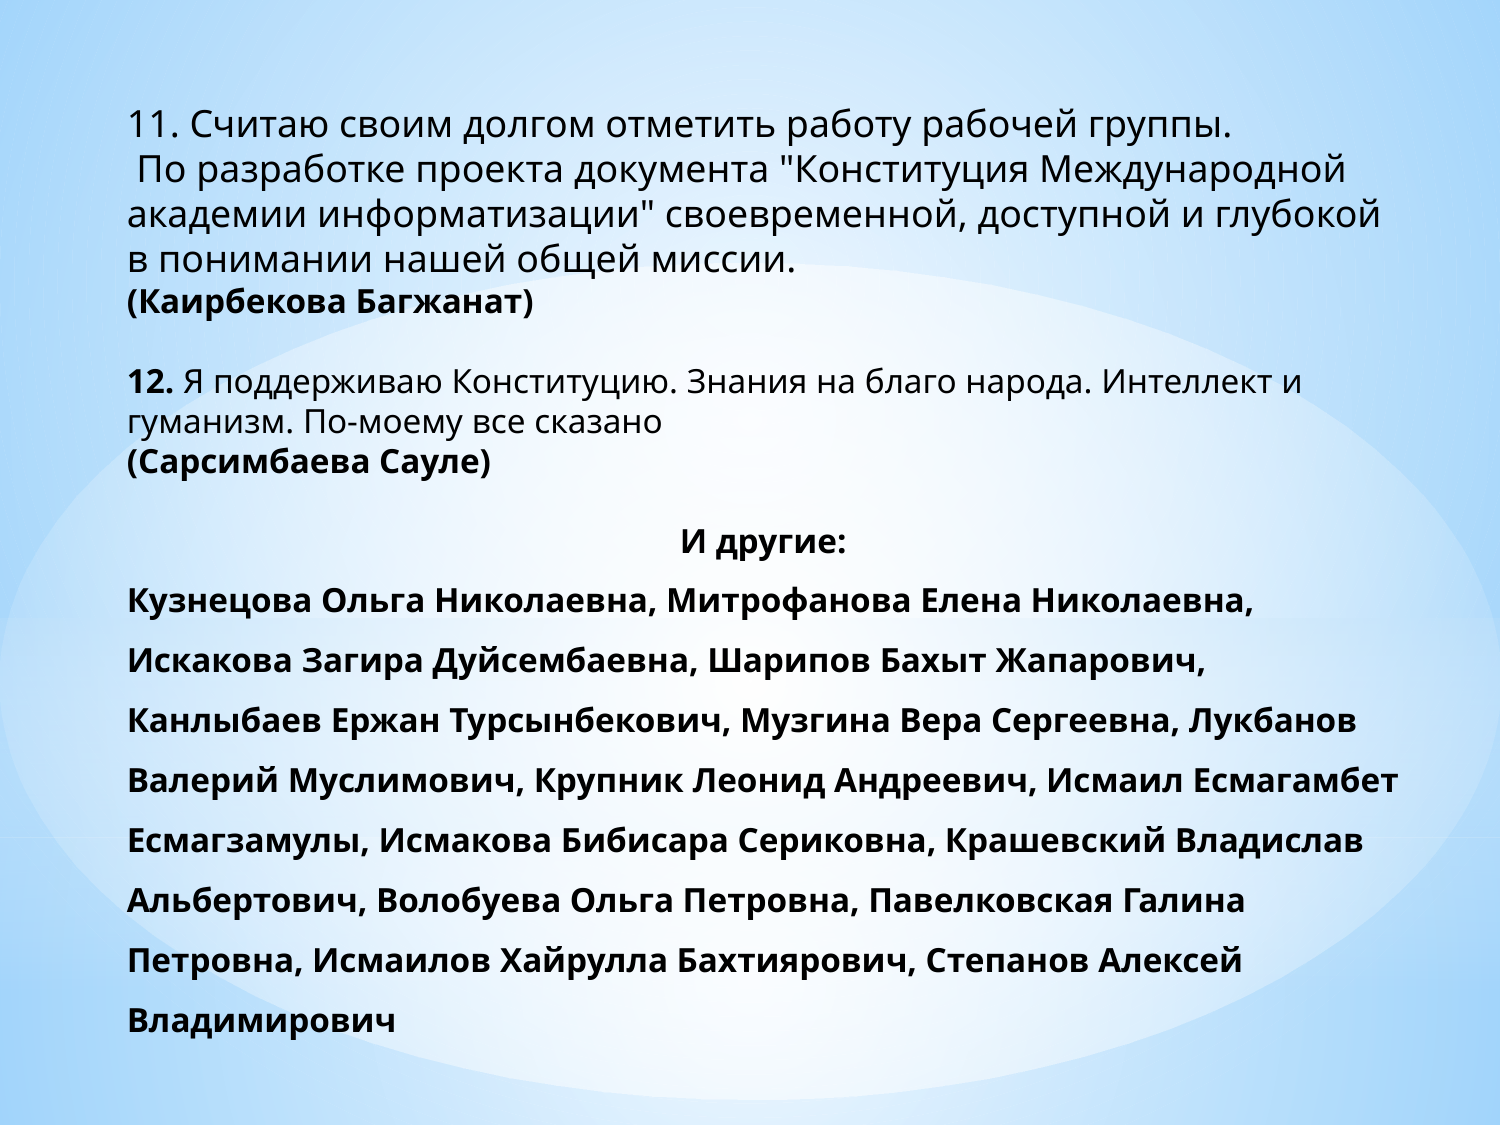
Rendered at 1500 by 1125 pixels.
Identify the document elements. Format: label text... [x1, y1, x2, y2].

text_box 11. Считаю своим долгом отметить работу рабочей группы. По разработке проекта документа "Конституция Международной академии информатизации" своевременной, доступной и глубокой в понимании нашей общей миссии. (Каирбекова Багжанат) 12. Я поддерживаю Конституцию. Знания на благо народа. Интеллект и гуманизм. По-моему все сказано (Сарсимбаева Сауле) И другие: Кузнецова Ольга Николаевна, Митрофанова Елена Николаевна, Искакова Загира Дуйсембаевна, Шарипов Бахыт Жапарович, Канлыбаев Ержан Турсынбекович, Музгина Вера Сергеевна, Лукбанов Валерий Муслимович, Крупник Леонид Андреевич, Исмаил Есмагамбет Есмагзамулы, Исмакова Бибисара Сериковна, Крашевский Владислав Альбертович, Волобуева Ольга Петровна, Павелковская Галина Петровна, Исмаилов Хайрулла Бахтиярович, Степанов Алексей Владимирович [112, 92, 1424, 1047]
